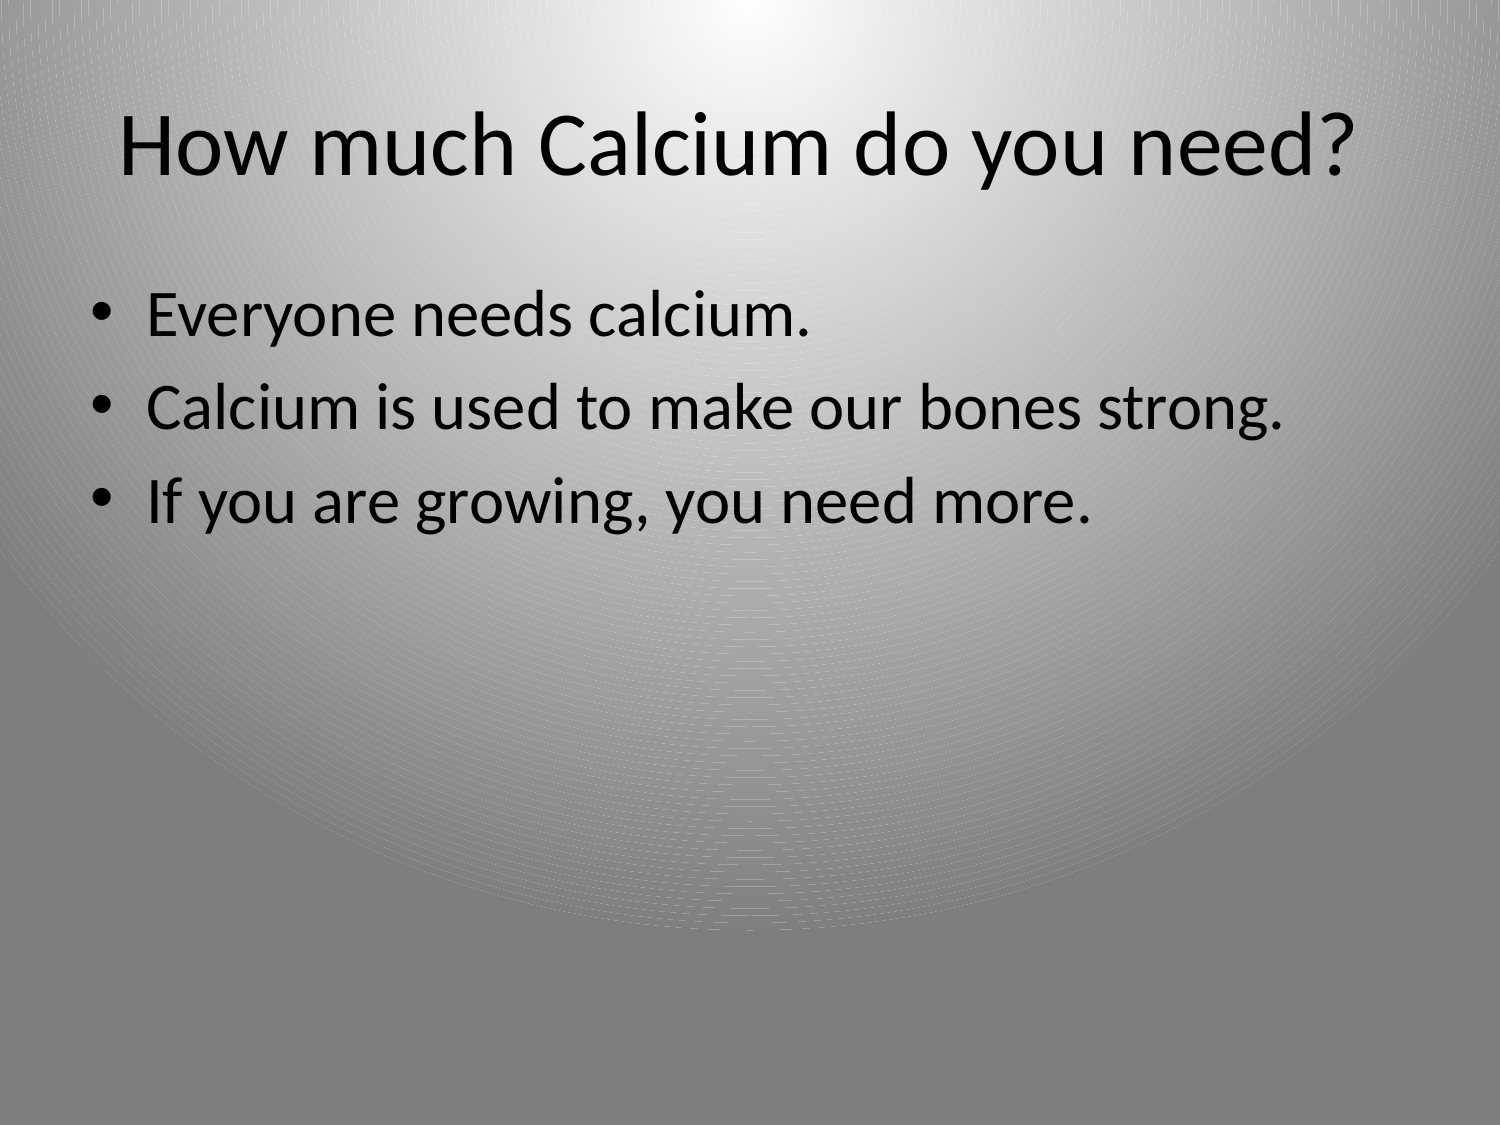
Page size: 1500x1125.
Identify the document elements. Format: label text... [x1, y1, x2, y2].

list Everyone needs calcium. Calcium is used to make our bones strong. If you are growing, you need more. [75, 262, 1425, 1005]
title How much Calcium do you need? [75, 45, 1425, 233]
